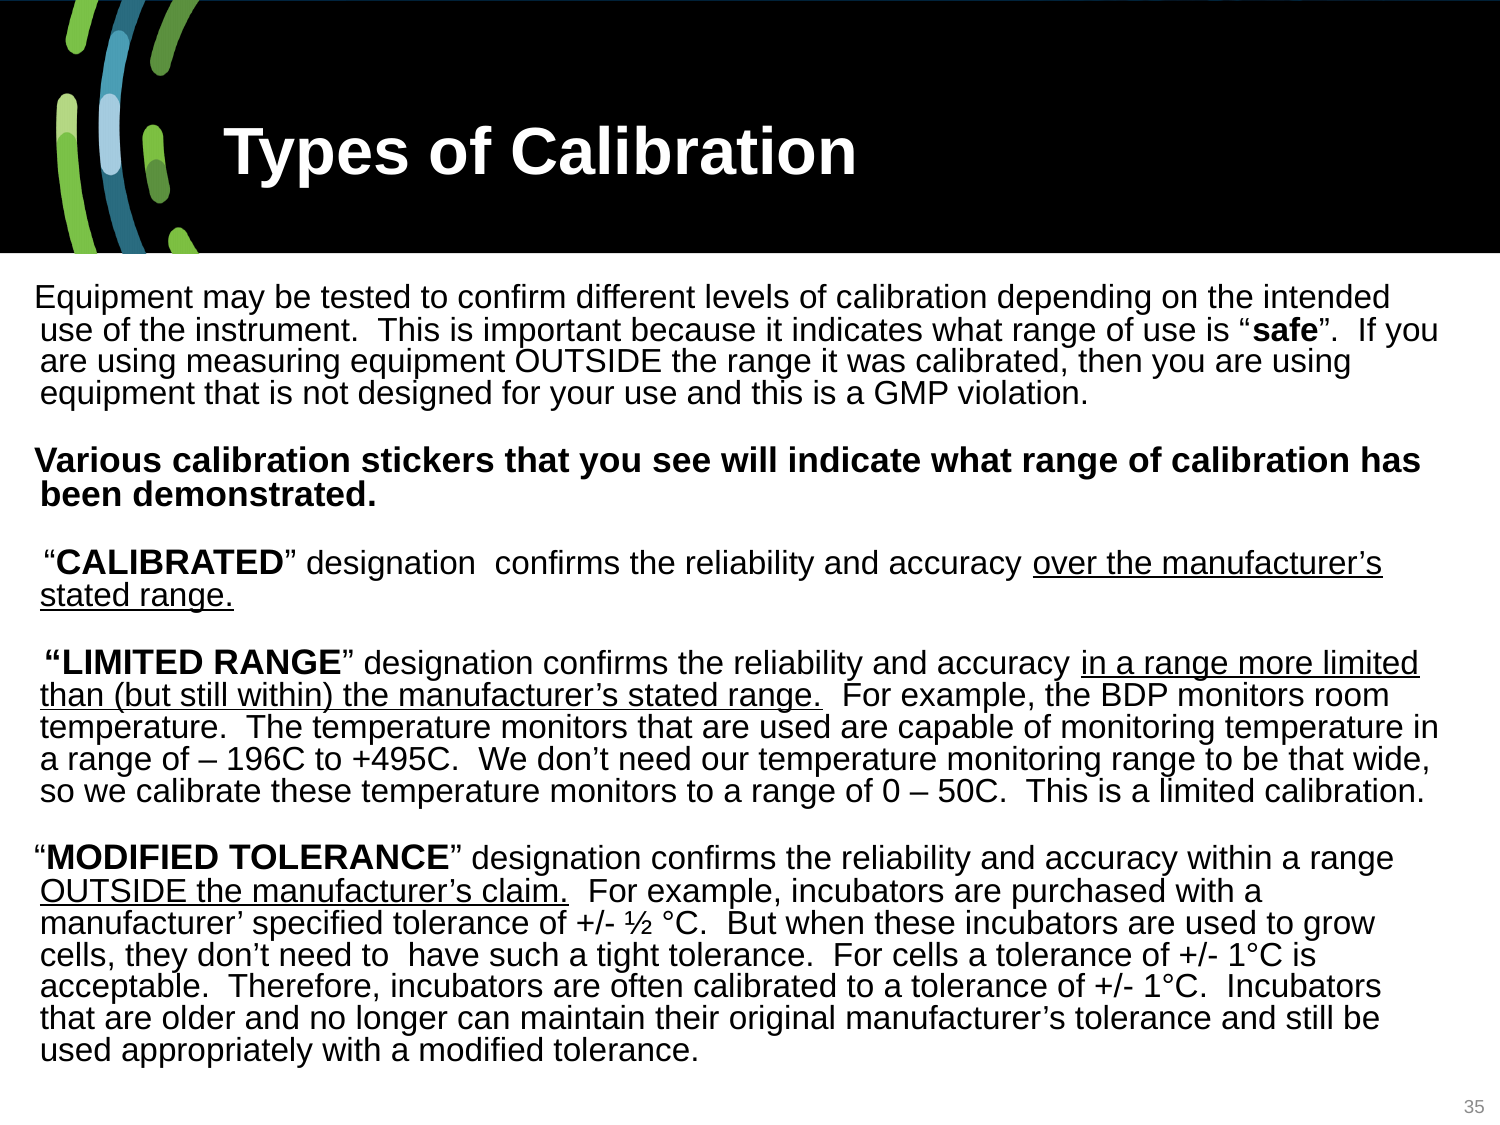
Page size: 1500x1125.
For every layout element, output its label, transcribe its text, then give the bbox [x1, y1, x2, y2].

text_box Equipment may be tested to confirm different levels of calibration depending on the intended use of the instrument. This is important because it indicates what range of use is “safe”. If you are using measuring equipment OUTSIDE the range it was calibrated, then you are using equipment that is not designed for your use and this is a GMP violation. Various calibration stickers that you see will indicate what range of calibration has been demonstrated. “CALIBRATED” designation confirms the reliability and accuracy over the manufacturer’s stated range. “LIMITED RANGE” designation confirms the reliability and accuracy in a range more limited than (but still within) the manufacturer’s stated range. For example, the BDP monitors room temperature. The temperature monitors that are used are capable of monitoring temperature in a range of – 196C to +495C. We don’t need our temperature monitoring range to be that wide, so we calibrate these temperature monitors to a range of 0 – 50C. This is a limited calibration. “MODIFIED TOLERANCE” designation confirms the reliability and accuracy within a range OUTSIDE the manufacturer’s claim. For example, incubators are purchased with a manufacturer’ specified tolerance of +/- ½ °C. But when these incubators are used to grow cells, they don’t need to have such a tight tolerance. For cells a tolerance of +/- 1°C is acceptable. Therefore, incubators are often calibrated to a tolerance of +/- 1°C. Incubators that are older and no longer can maintain their original manufacturer’s tolerance and still be used appropriately with a modified tolerance. [0, 274, 1463, 1076]
picture [0, 0, 512, 254]
slide_number 35 [1413, 1071, 1500, 1125]
title Types of Calibration [208, 33, 1469, 251]
